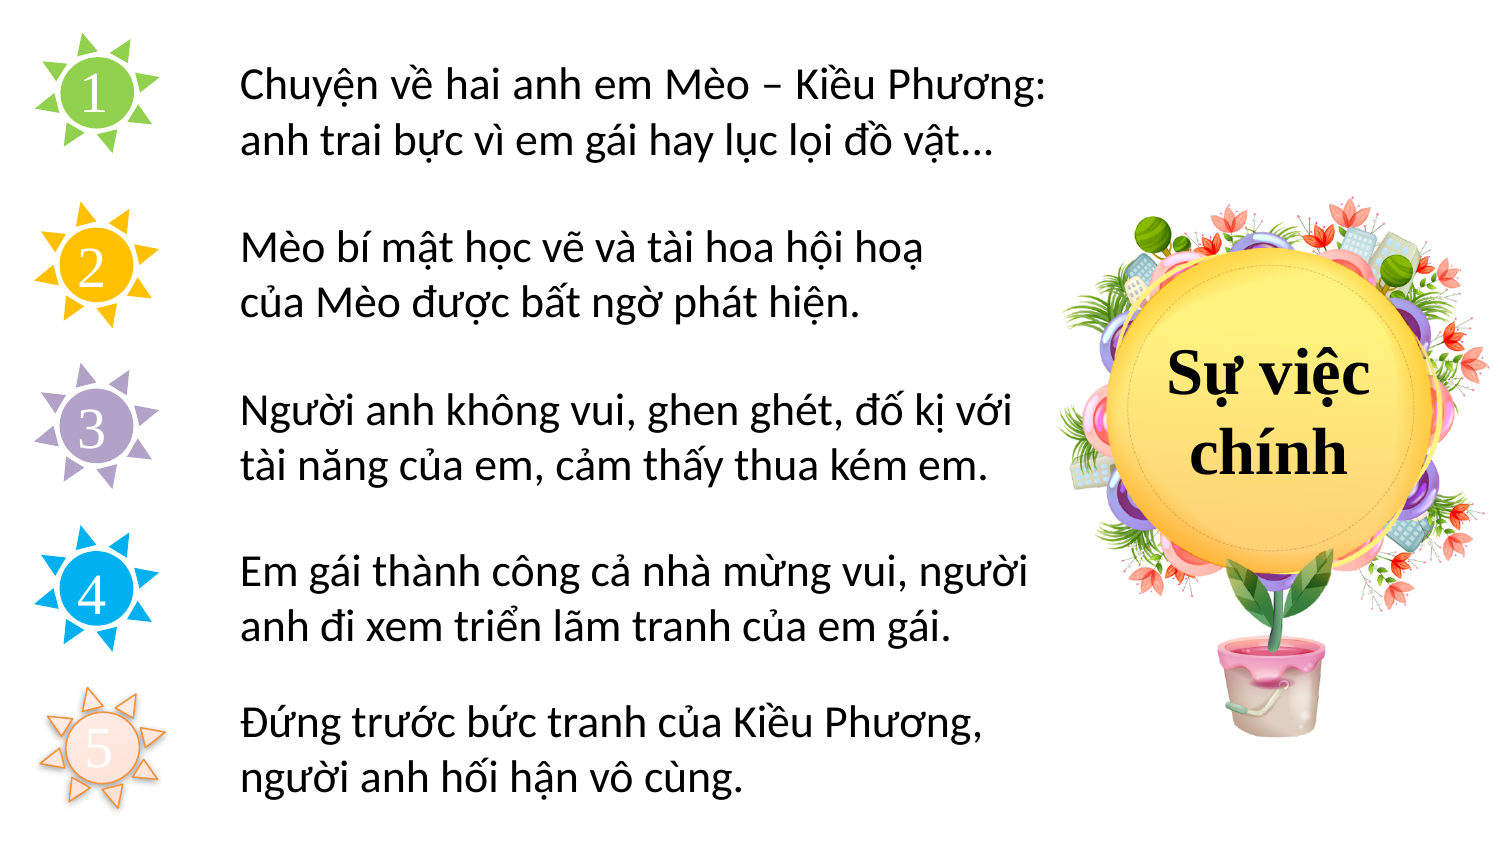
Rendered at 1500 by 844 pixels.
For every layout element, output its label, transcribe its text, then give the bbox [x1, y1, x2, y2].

text_box Đứng trước bức tranh của Kiều Phương, người anh hối hận vô cùng. [224, 684, 1050, 809]
text_box Người anh không vui, ghen ghét, đố kị với tài năng của em, cảm thấy thua kém em. [224, 371, 1043, 497]
text_box [39, 747, 66, 769]
text_box [68, 787, 91, 803]
text_box [74, 199, 99, 221]
text_box [74, 360, 99, 382]
text_box [94, 468, 119, 492]
text_box [131, 758, 159, 781]
text_box [131, 723, 141, 772]
text_box [65, 732, 69, 765]
text_box [32, 59, 64, 115]
text_box [94, 132, 119, 156]
text_box 3 [62, 382, 123, 468]
text_box Chuyện về hai anh em Mèo – Kiều Phương: anh trai bực vì em gái hay lục lọi đồ vật... [224, 46, 1063, 172]
text_box [61, 634, 83, 647]
text_box 2 [62, 221, 123, 307]
text_box [83, 686, 100, 701]
text_box Em gái thành công cả nhà mừng vui, người anh đi xem triển lãm tranh của em gái. [224, 533, 1043, 658]
text_box [31, 229, 62, 288]
text_box [31, 552, 62, 611]
text_box 1 [64, 46, 125, 132]
text_box 4 [62, 548, 123, 634]
text_box [101, 787, 123, 809]
text_box [74, 523, 99, 548]
text_box [108, 207, 162, 301]
text_box [108, 368, 162, 462]
text_box [77, 30, 97, 46]
text_box [95, 634, 118, 654]
text_box [116, 37, 162, 127]
text_box [94, 307, 119, 331]
text_box Mèo bí mật học vẽ và tài hoa hội hoạ của Mèo được bất ngờ phát hiện. [224, 209, 975, 334]
text_box [46, 715, 69, 738]
text_box [124, 693, 137, 719]
text_box [61, 468, 87, 484]
text_box [31, 390, 62, 449]
picture [1048, 196, 1495, 741]
text_box 5 [69, 701, 131, 787]
text_box [106, 530, 162, 625]
text_box [61, 307, 87, 323]
text_box [61, 126, 87, 149]
text_box [139, 726, 166, 749]
